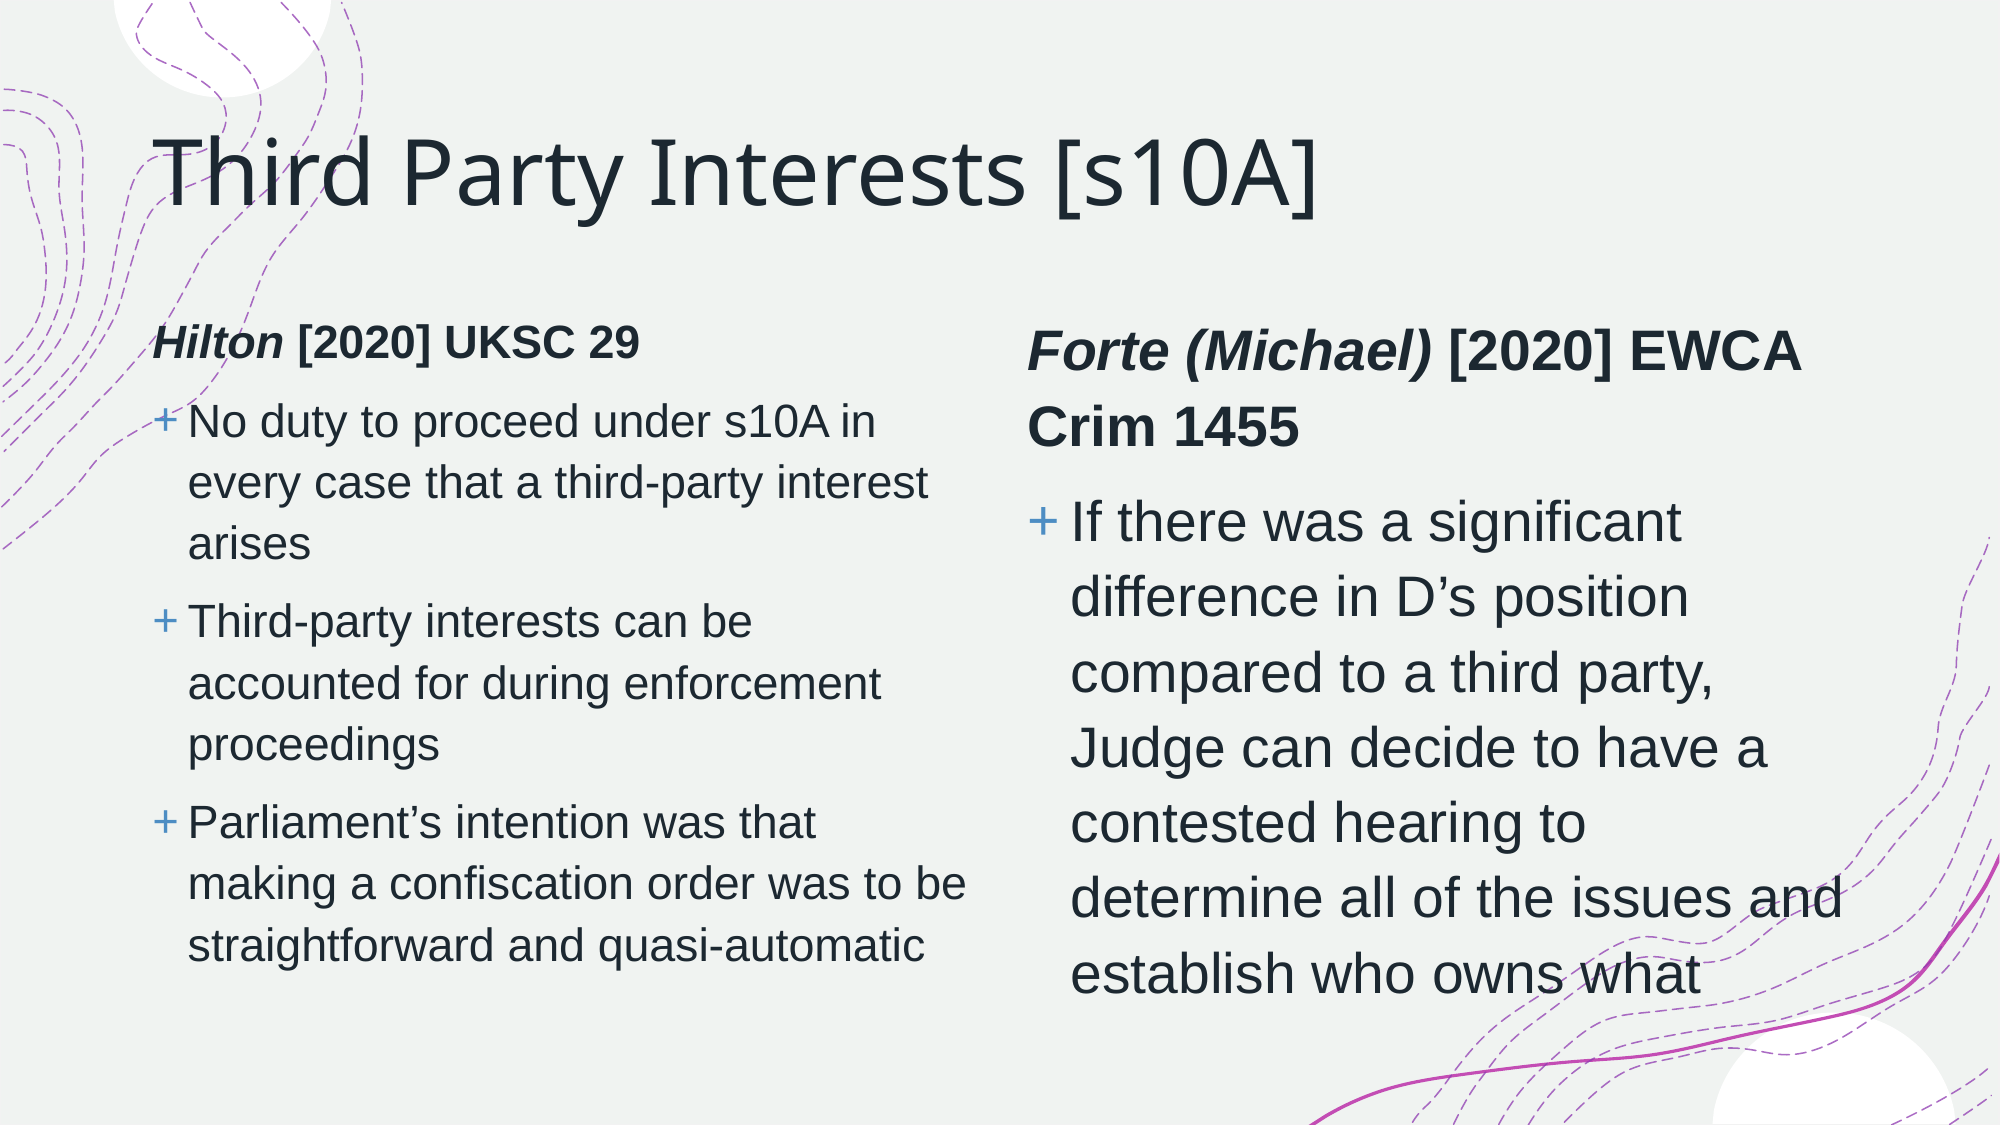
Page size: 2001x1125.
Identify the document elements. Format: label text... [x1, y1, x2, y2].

list Forte (Michael) [2020] EWCA Crim 1455 If there was a significant difference in D’s position compared to a third party, Judge can decide to have a contested hearing to determine all of the issues and establish who owns what [1012, 299, 1863, 1014]
list Hilton [2020] UKSC 29 No duty to proceed under s10A in every case that a third-party interest arises Third-party interests can be accounted for during enforcement proceedings Parliament’s intention was that making a confiscation order was to be straightforward and quasi-automatic [137, 299, 988, 1014]
title Third Party Interests [s10A] [137, 59, 1863, 278]
